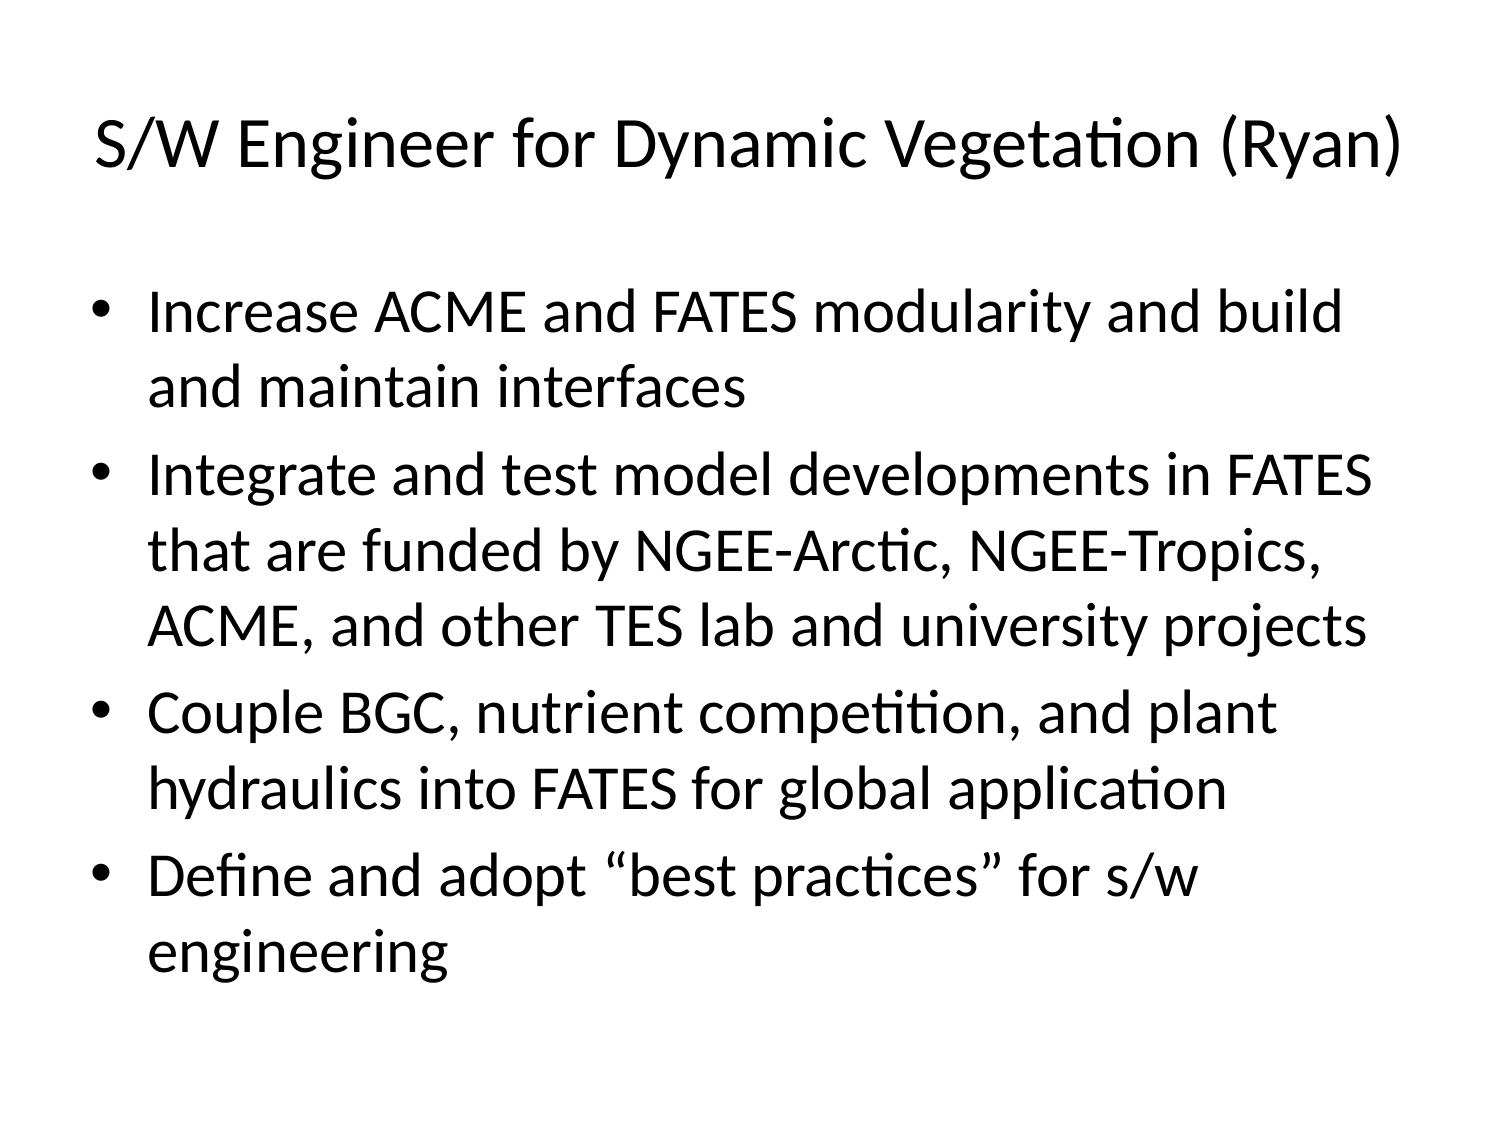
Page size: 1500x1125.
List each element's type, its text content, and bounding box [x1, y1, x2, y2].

title S/W Engineer for Dynamic Vegetation (Ryan) [75, 45, 1425, 233]
list Increase ACME and FATES modularity and build and maintain interfaces Integrate and test model developments in FATES that are funded by NGEE-Arctic, NGEE-Tropics, ACME, and other TES lab and university projects Couple BGC, nutrient competition, and plant hydraulics into FATES for global application Define and adopt “best practices” for s/w engineering [75, 262, 1425, 1005]
